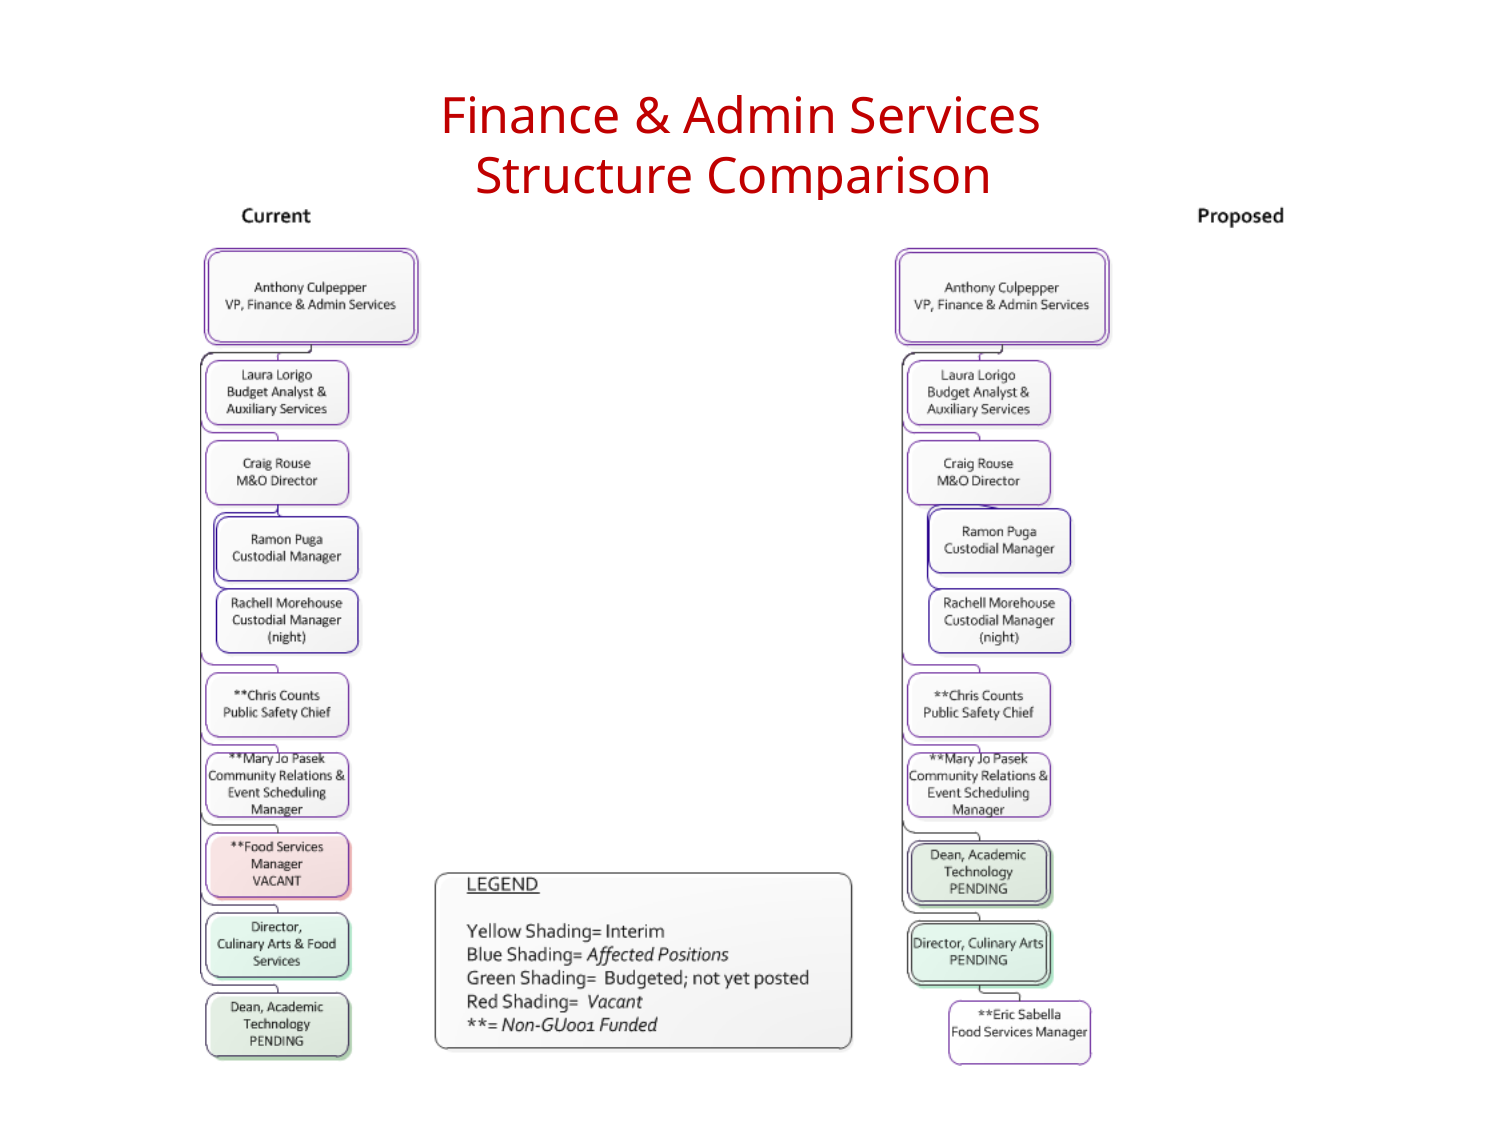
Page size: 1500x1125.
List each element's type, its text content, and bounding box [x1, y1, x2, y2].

picture [199, 199, 1287, 1067]
title Finance & Admin Services Structure Comparison [87, 62, 1394, 225]
